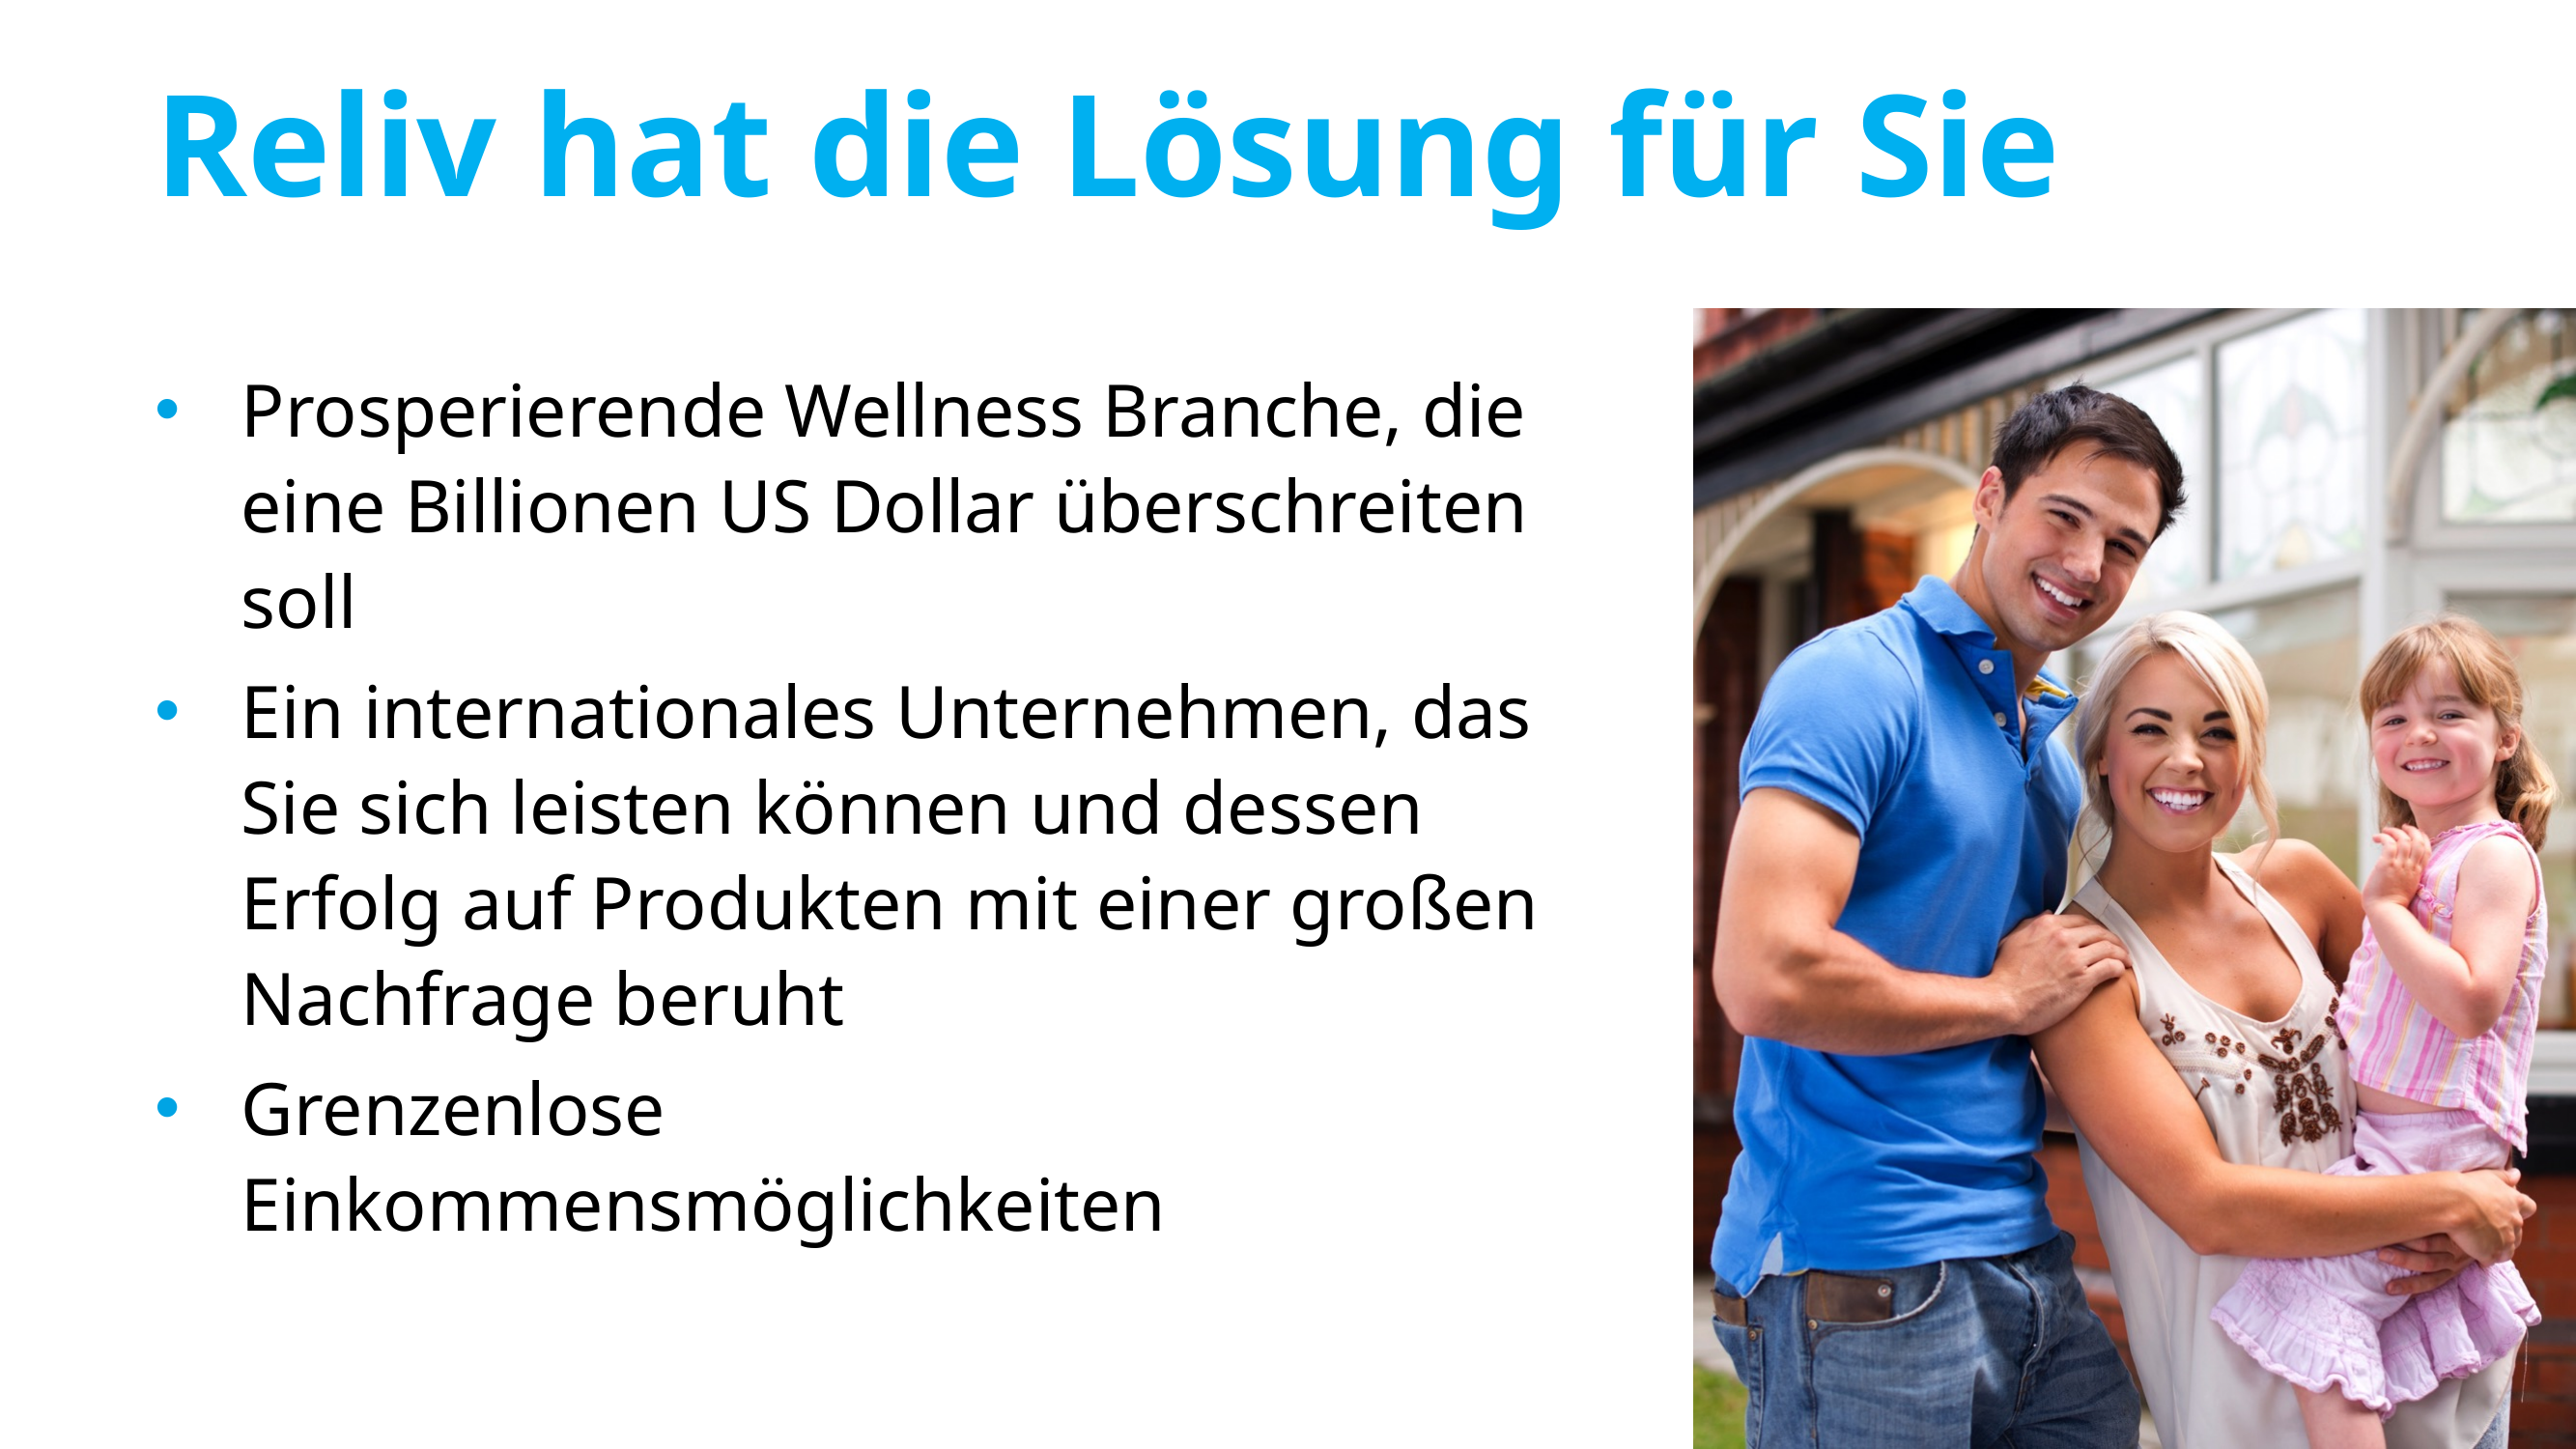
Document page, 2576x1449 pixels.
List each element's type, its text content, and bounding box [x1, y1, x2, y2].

picture [1693, 308, 2576, 1449]
title Reliv hat die Lösung für Sie [131, 39, 2286, 242]
list Prosperierende Wellness Branche, die eine Billionen US Dollar überschreiten soll Ein internationales Unternehmen, das Sie sich leisten können und dessen Erfolg auf Produkten mit einer großen Nachfrage beruht Grenzenlose Einkommensmöglichkeiten [131, 344, 1602, 1275]
